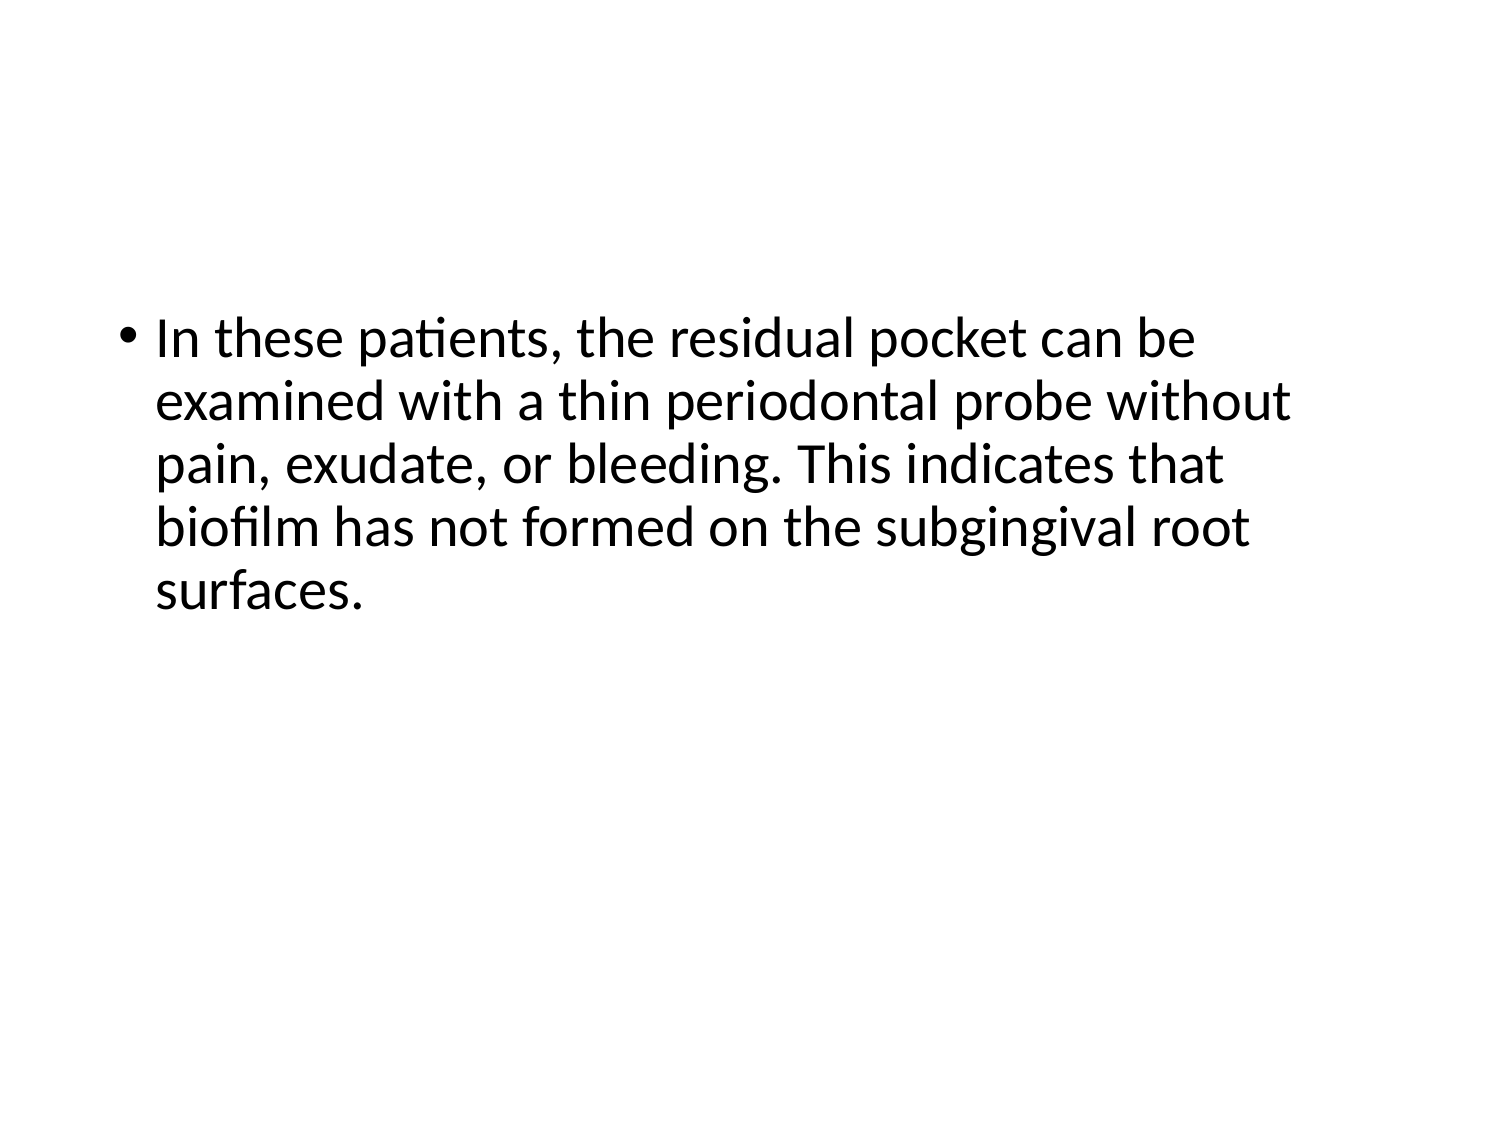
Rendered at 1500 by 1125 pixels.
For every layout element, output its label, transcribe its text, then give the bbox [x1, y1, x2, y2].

list In these patients, the residual pocket can be examined with a thin periodontal probe without pain, exudate, or bleeding. This indicates that biofilm has not formed on the subgingival root surfaces. [103, 299, 1397, 1014]
